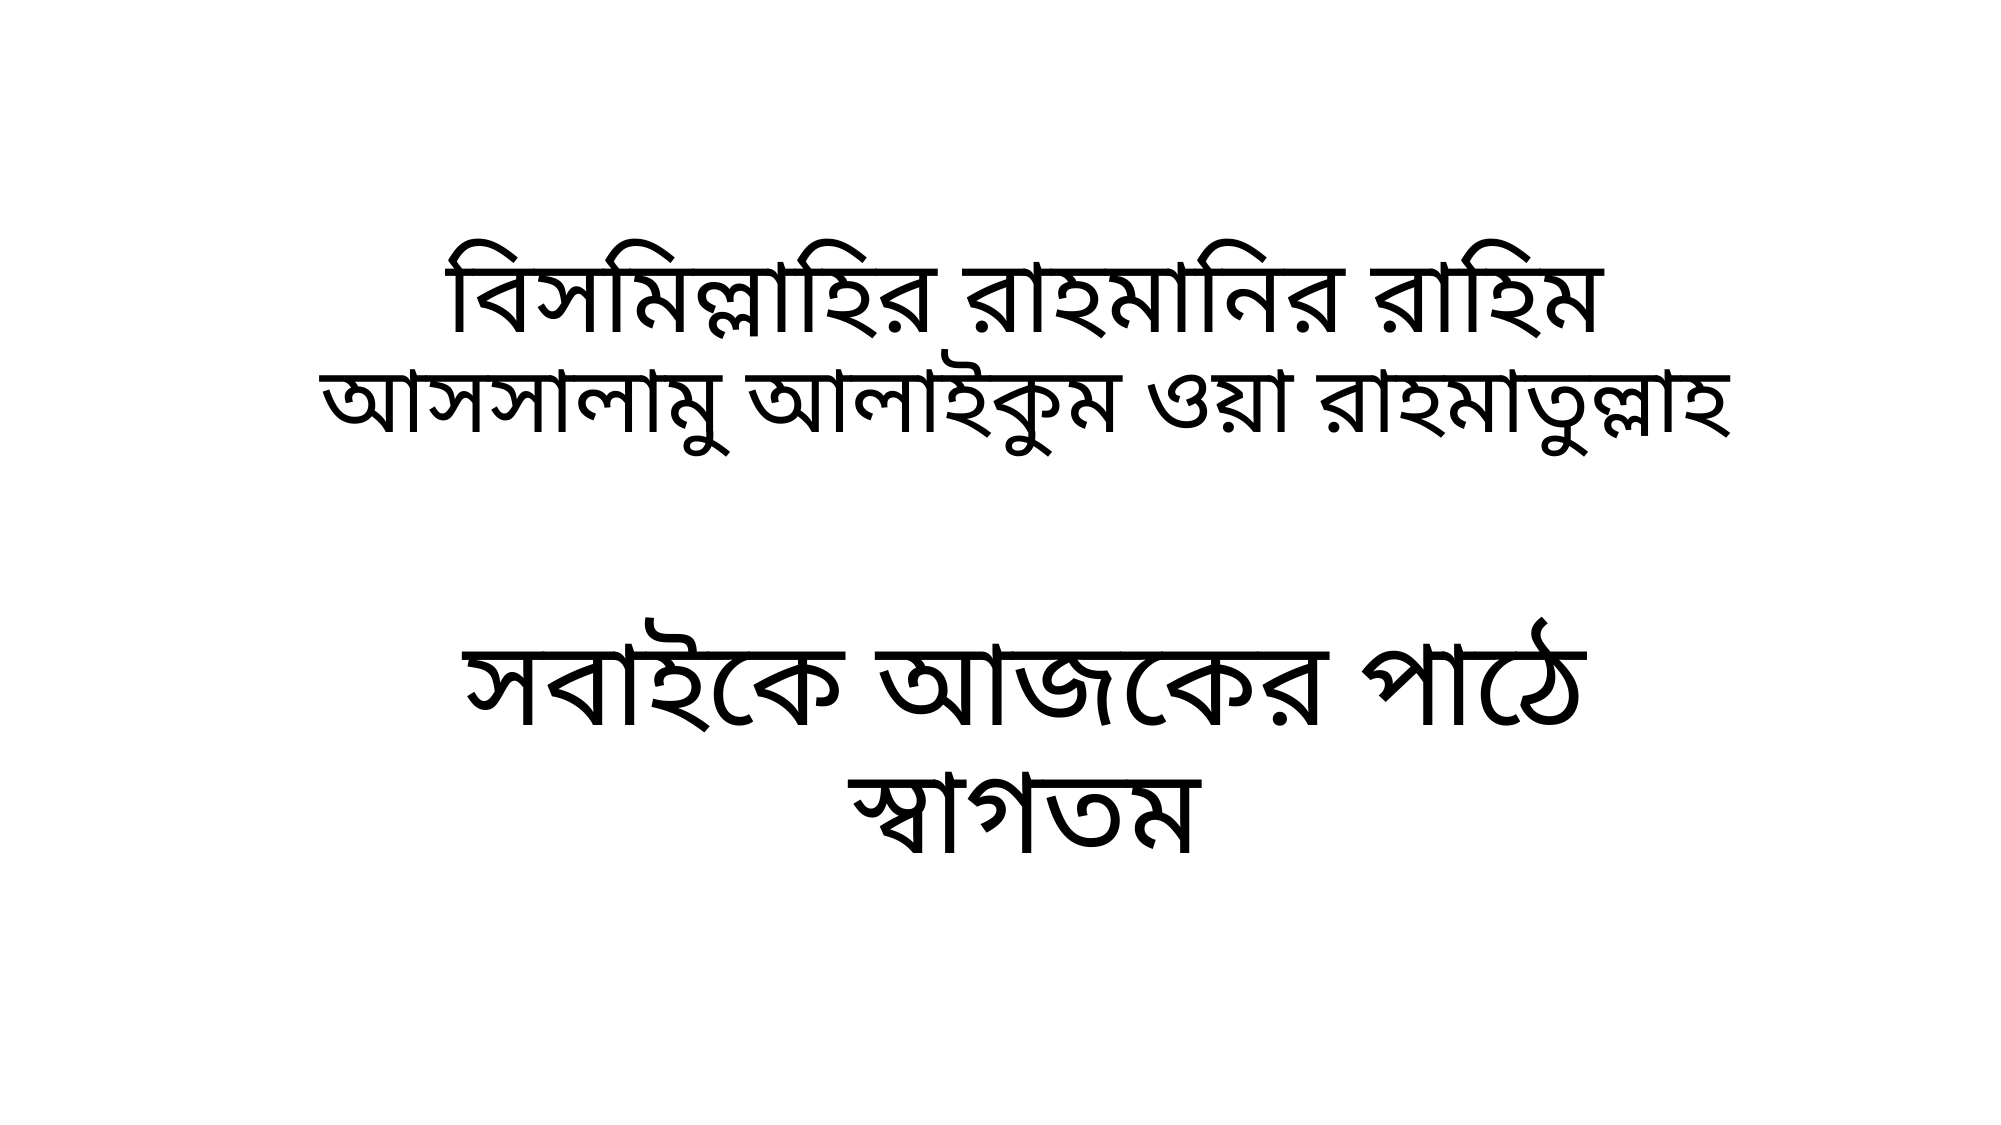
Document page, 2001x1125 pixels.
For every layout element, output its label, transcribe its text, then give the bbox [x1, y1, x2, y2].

text_box বিসমিল্লাহির রাহমানির রাহিম আসসালামু আলাইকুম ওয়া রাহমাতুল্লাহ [274, 209, 1775, 461]
text_box সবাইকে আজকের পাঠে স্বাগতম [274, 615, 1775, 888]
